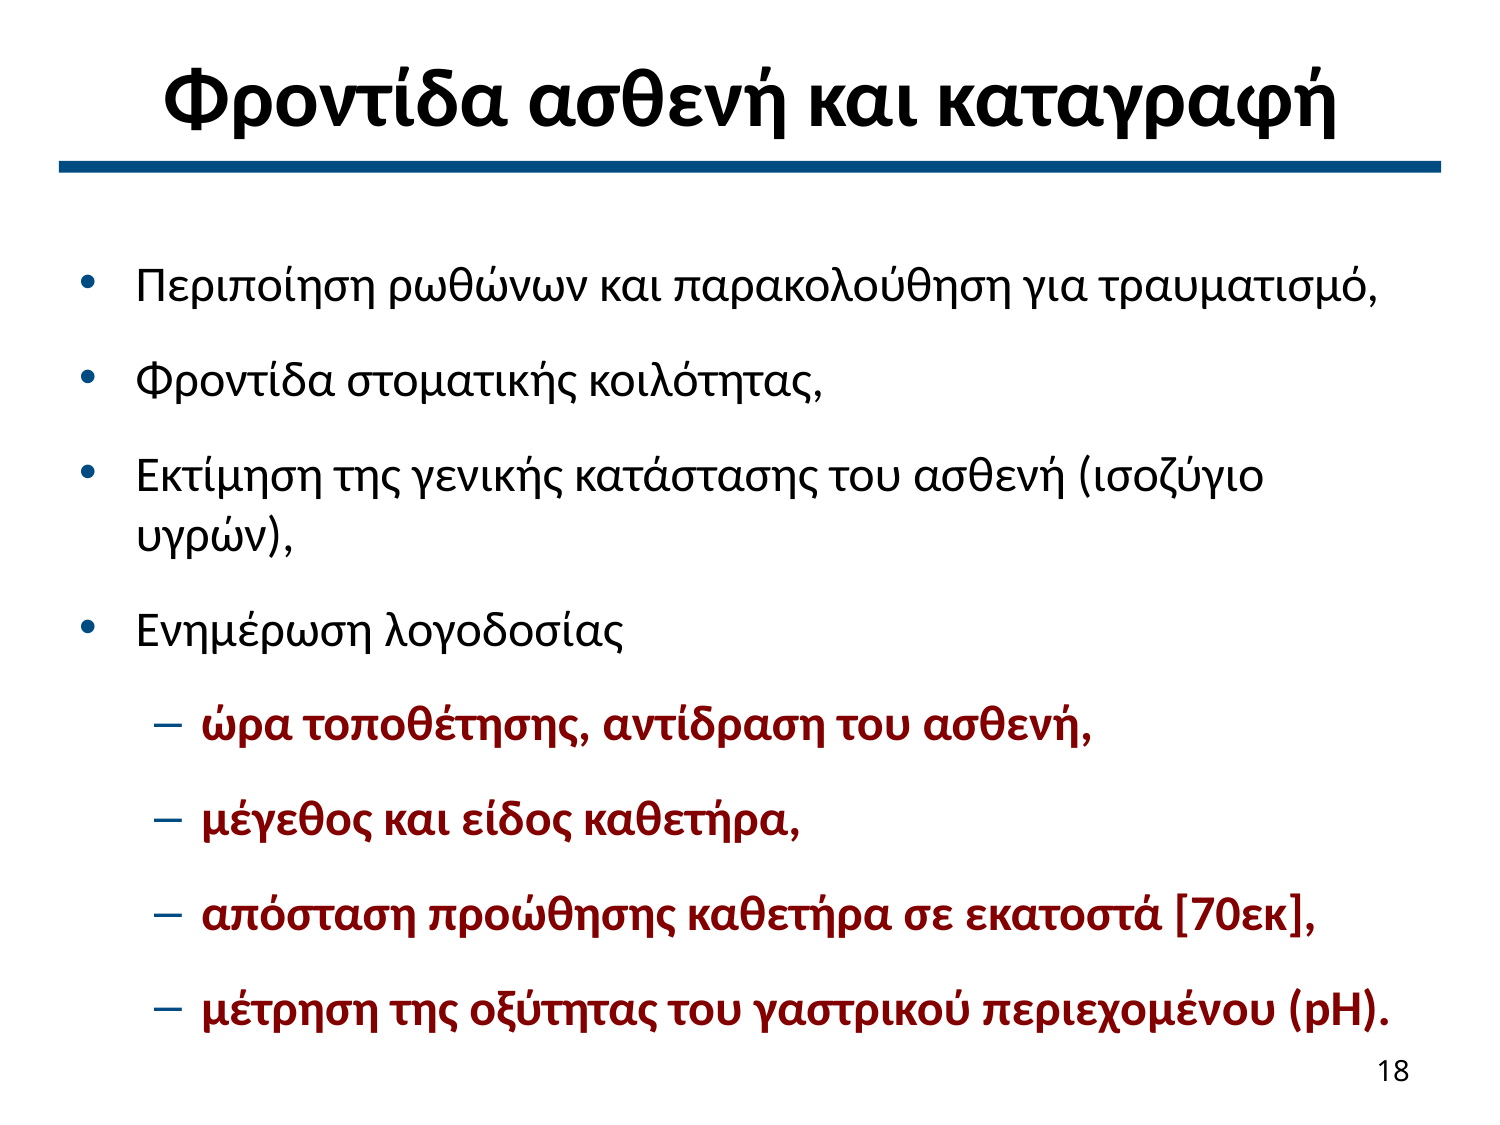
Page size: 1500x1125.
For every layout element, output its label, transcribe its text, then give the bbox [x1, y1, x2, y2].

text_box [57, 159, 1443, 175]
title Φροντίδα ασθενή και καταγραφή [76, 19, 1427, 159]
list Περιποίηση ρωθώνων και παρακολούθηση για τραυματισμό, Φροντίδα στοματικής κοιλότητας, Εκτίμηση της γενικής κατάστασης του ασθενή (ισοζύγιο υγρών), Ενημέρωση λογοδοσίας ώρα τοποθέτησης, αντίδραση του ασθενή, μέγεθος και είδος καθετήρα, απόσταση προώθησης καθετήρα σε εκατοστά [70εκ], μέτρηση της οξύτητας του γαστρικού περιεχομένου (pH). [64, 243, 1415, 1071]
slide_number 17 [1074, 1042, 1425, 1103]
